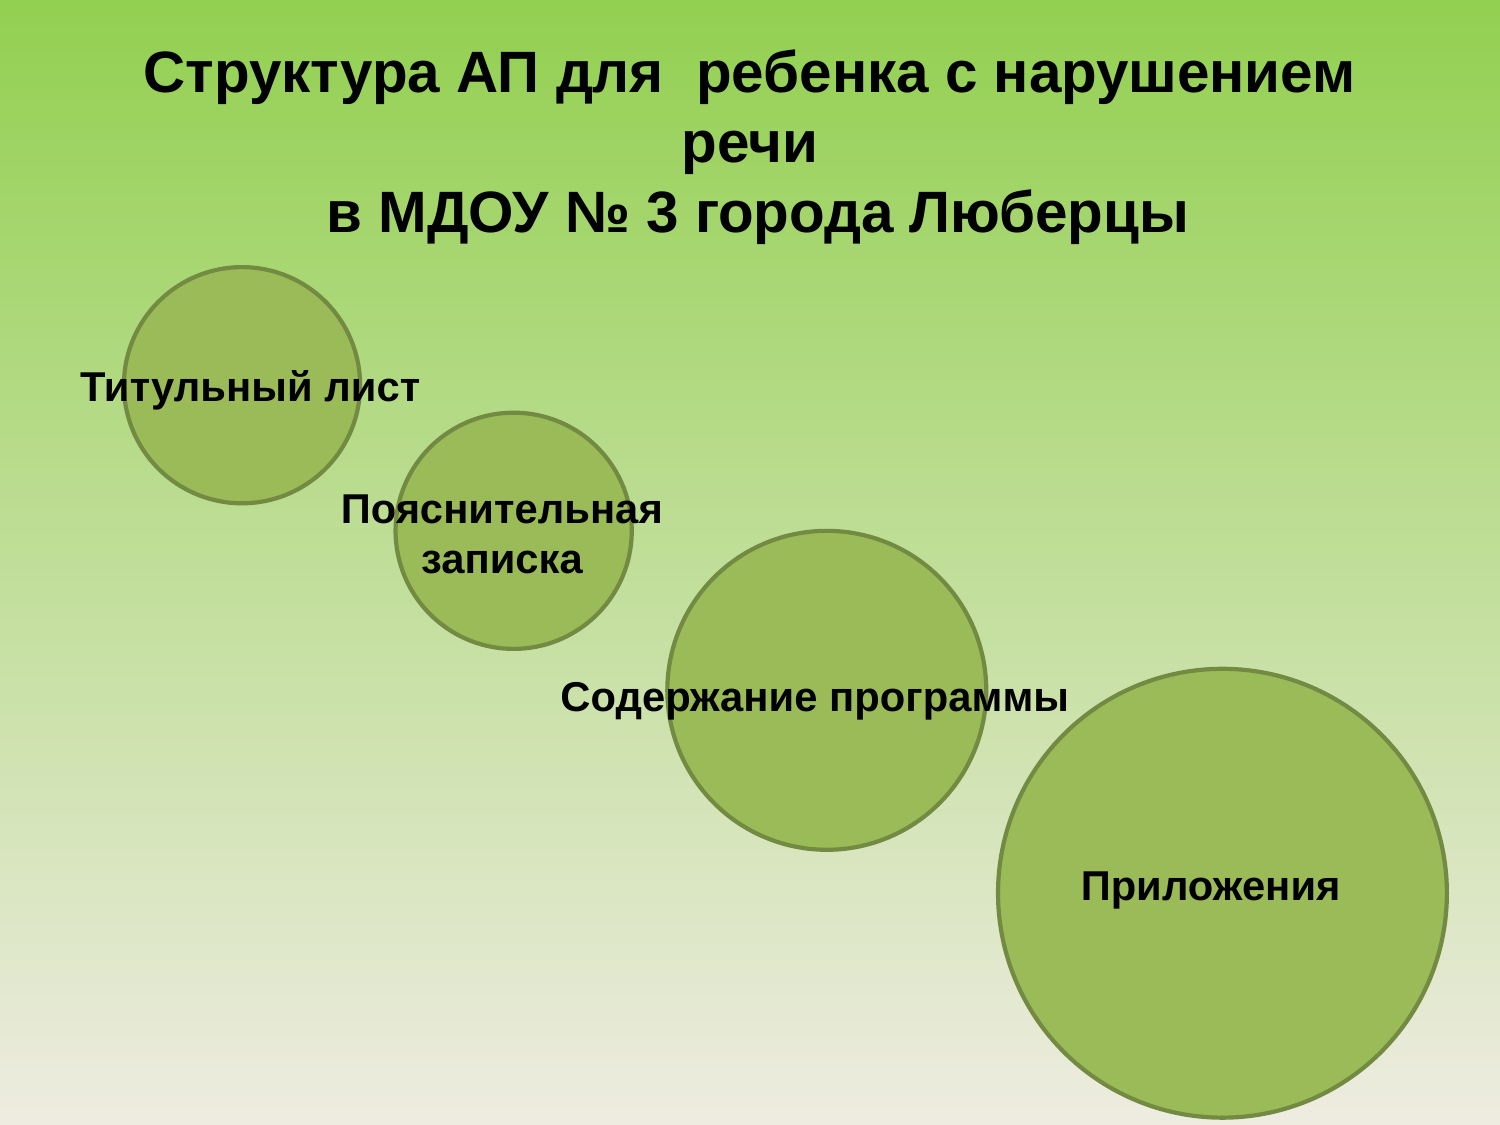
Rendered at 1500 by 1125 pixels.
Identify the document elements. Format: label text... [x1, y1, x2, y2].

text_box [126, 265, 358, 352]
text_box [408, 589, 619, 651]
text_box [408, 410, 620, 473]
text_box [667, 528, 986, 662]
text_box [997, 666, 1450, 1120]
text_box [126, 417, 358, 506]
text_box Содержание программы [501, 662, 1128, 727]
text_box [669, 727, 985, 852]
title Структура АП для ребенка с нарушением речи в МДОУ № 3 города Люберцы [75, 44, 1425, 233]
text_box Приложения [986, 851, 1436, 916]
text_box Пояснительная записка [265, 473, 739, 589]
text_box Титульный лист [41, 352, 460, 417]
